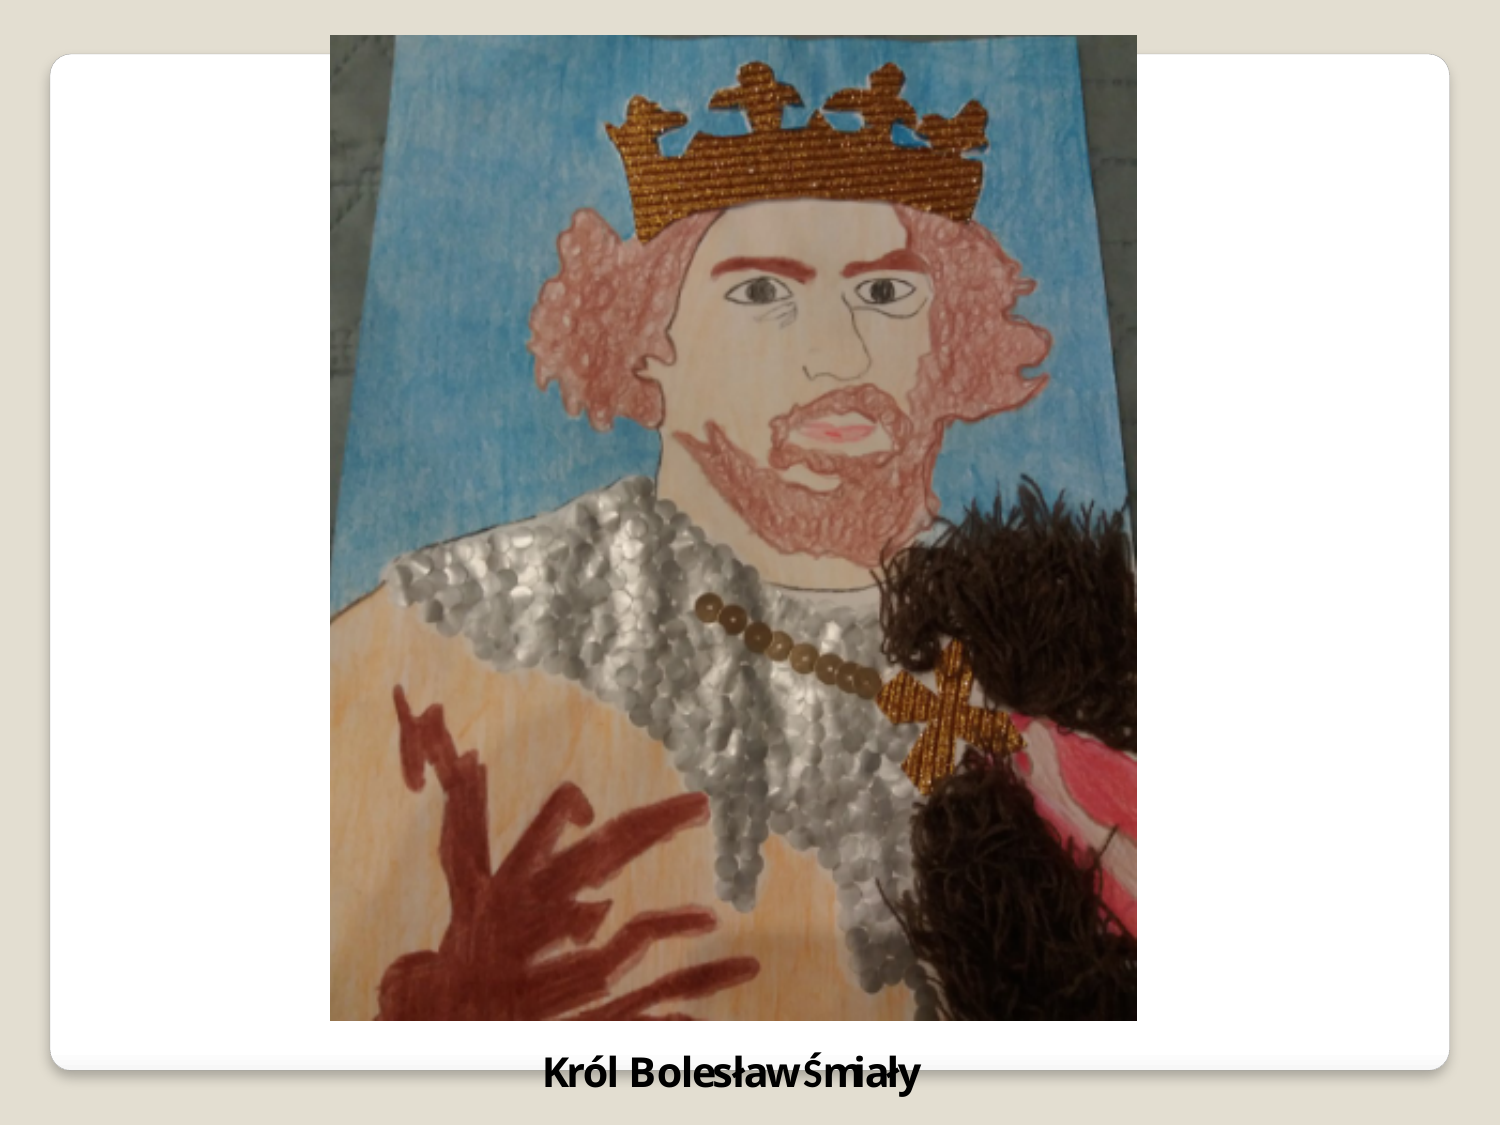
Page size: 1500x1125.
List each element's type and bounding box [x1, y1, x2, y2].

text_box [210, 34, 1253, 1125]
